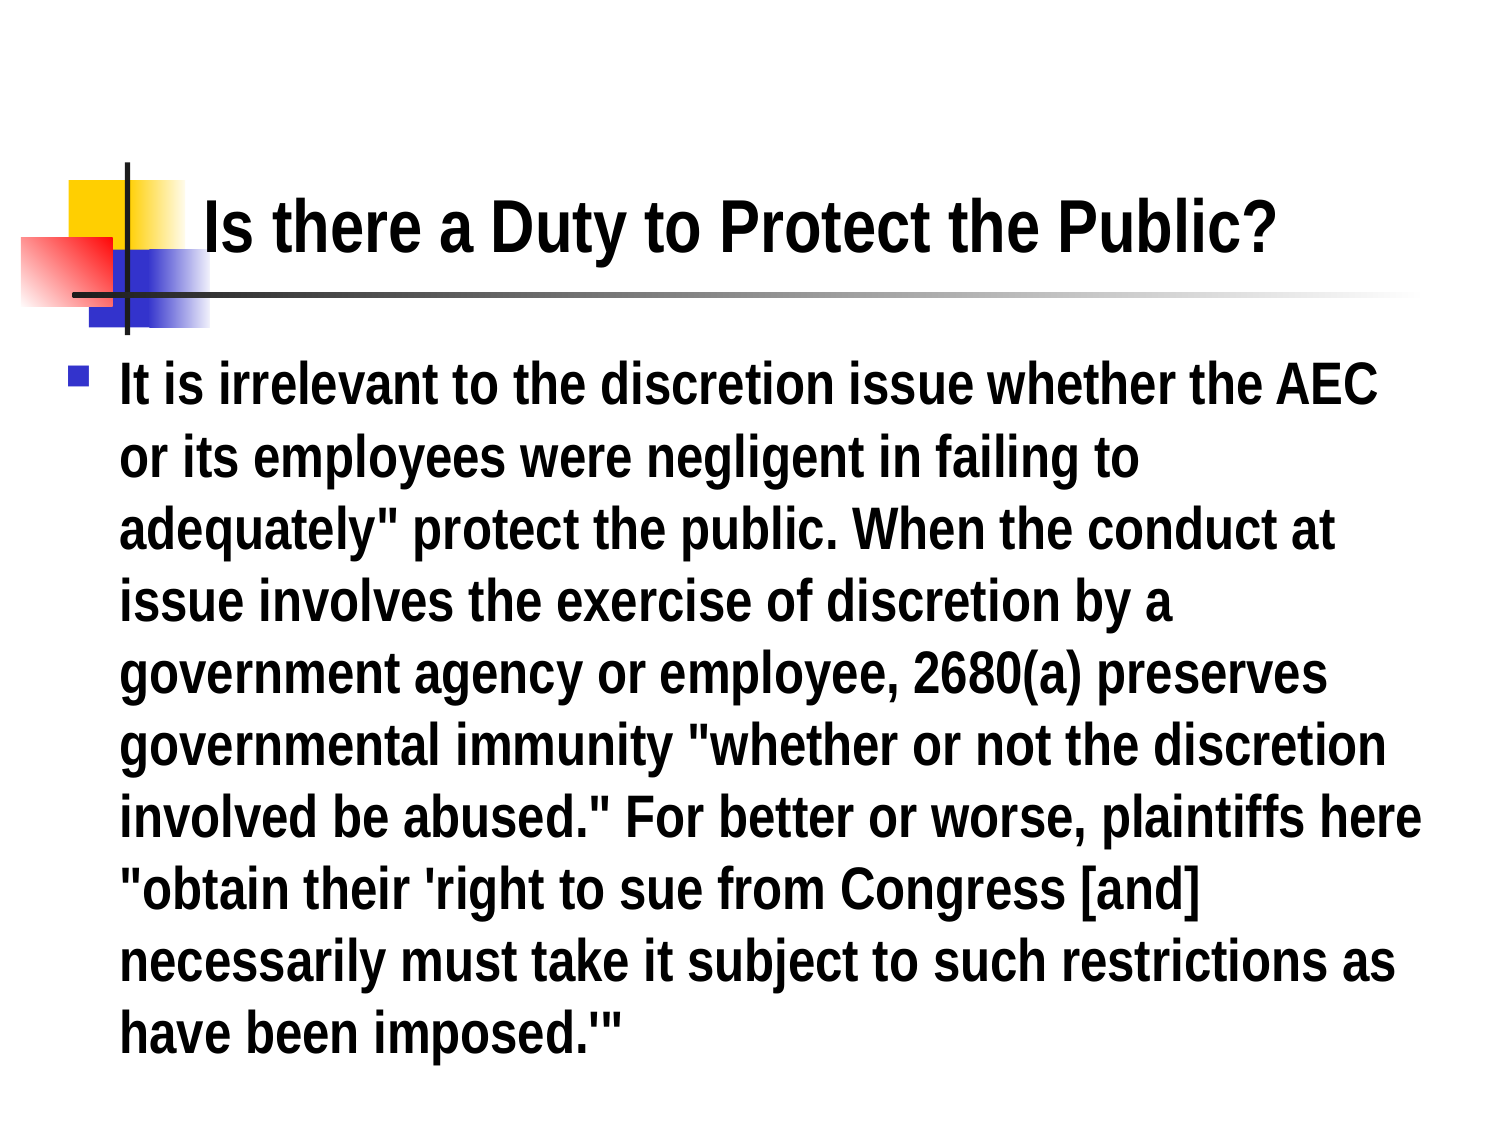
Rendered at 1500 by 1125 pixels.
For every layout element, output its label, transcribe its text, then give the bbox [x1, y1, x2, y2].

list It is irrelevant to the discretion issue whether the AEC or its employees were negligent in failing to adequately" protect the public. When the conduct at issue involves the exercise of discretion by a government agency or employee, 2680(a) preserves governmental immunity "whether or not the discretion involved be abused." For better or worse, plaintiffs here "obtain their 'right to sue from Congress [and] necessarily must take it subject to such restrictions as have been imposed.'" [50, 337, 1450, 1075]
title Is there a Duty to Protect the Public? [188, 35, 1468, 275]
